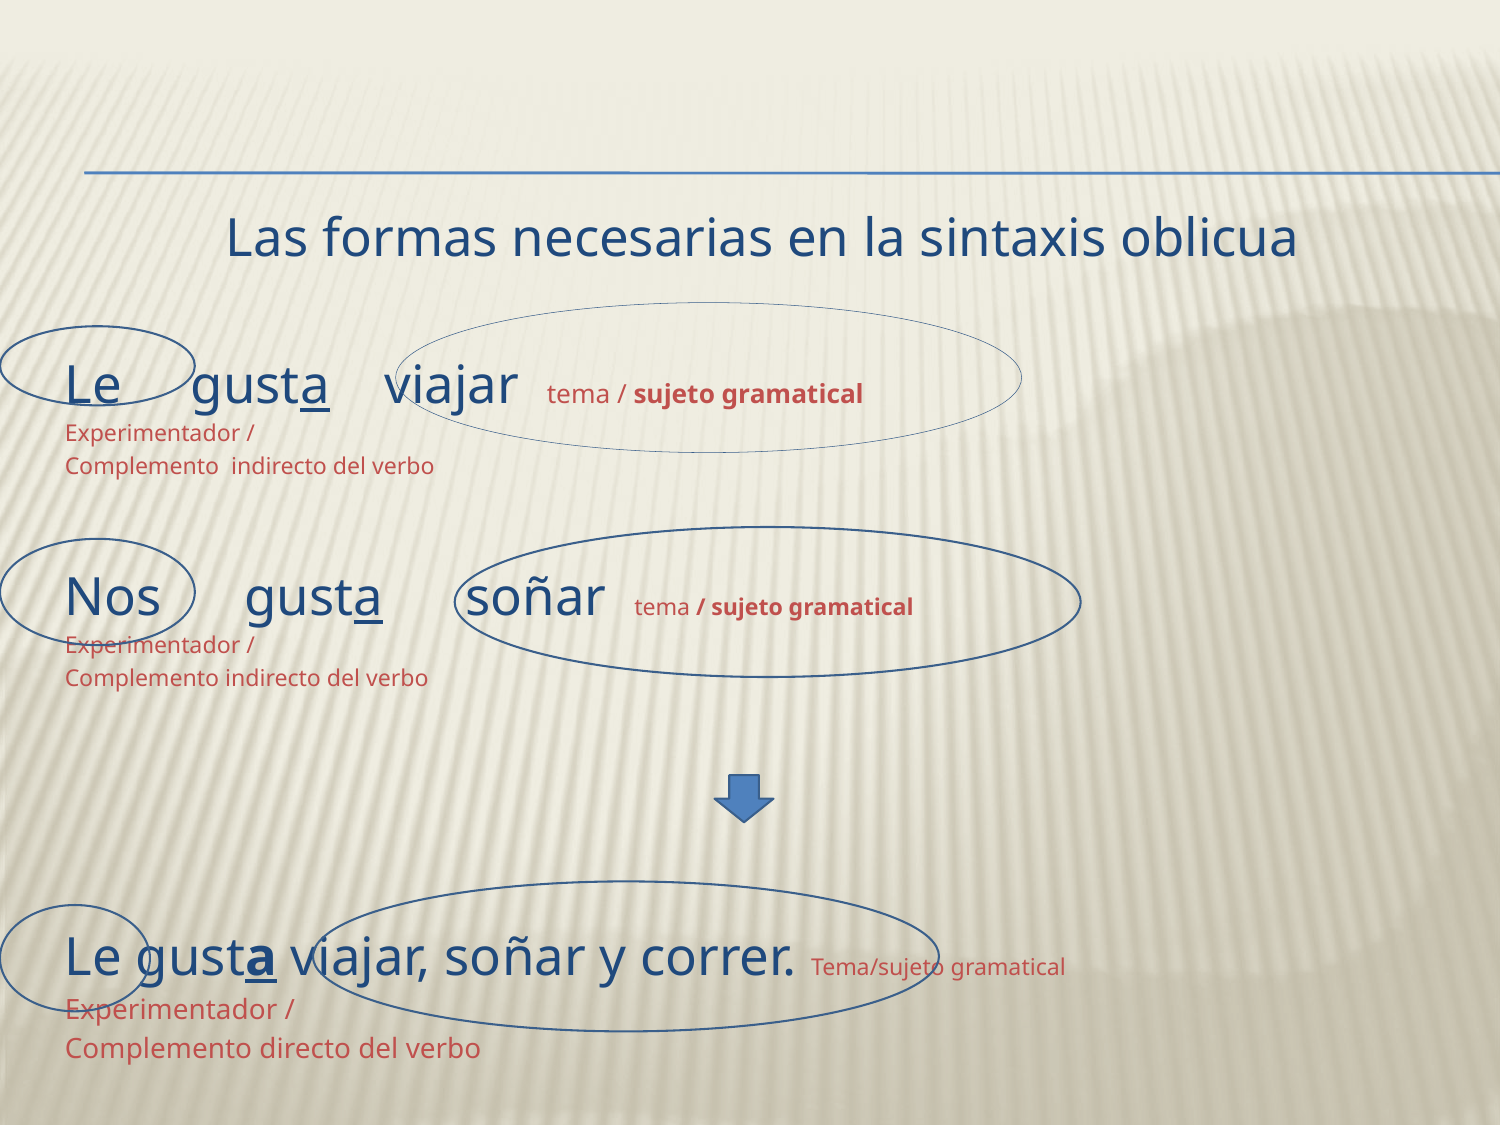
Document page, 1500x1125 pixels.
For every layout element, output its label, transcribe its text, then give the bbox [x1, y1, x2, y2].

text_box [0, 537, 196, 647]
text_box [0, 325, 196, 407]
text_box [311, 880, 941, 1033]
text_box [453, 525, 1082, 679]
list Las formas necesarias en la sintaxis oblicua Le gusta viajar tema / sujeto gramatical Experimentador / Complemento indirecto del verbo Nos gusta soñar tema / sujeto gramatical Experimentador / Complemento indirecto del verbo Le gusta viajar, soñar y correr. Tema/sujeto gramatical Experimentador / Complemento directo del verbo [50, 196, 1475, 1083]
text_box [394, 301, 1023, 454]
text_box [713, 774, 775, 824]
text_box [0, 903, 151, 1013]
